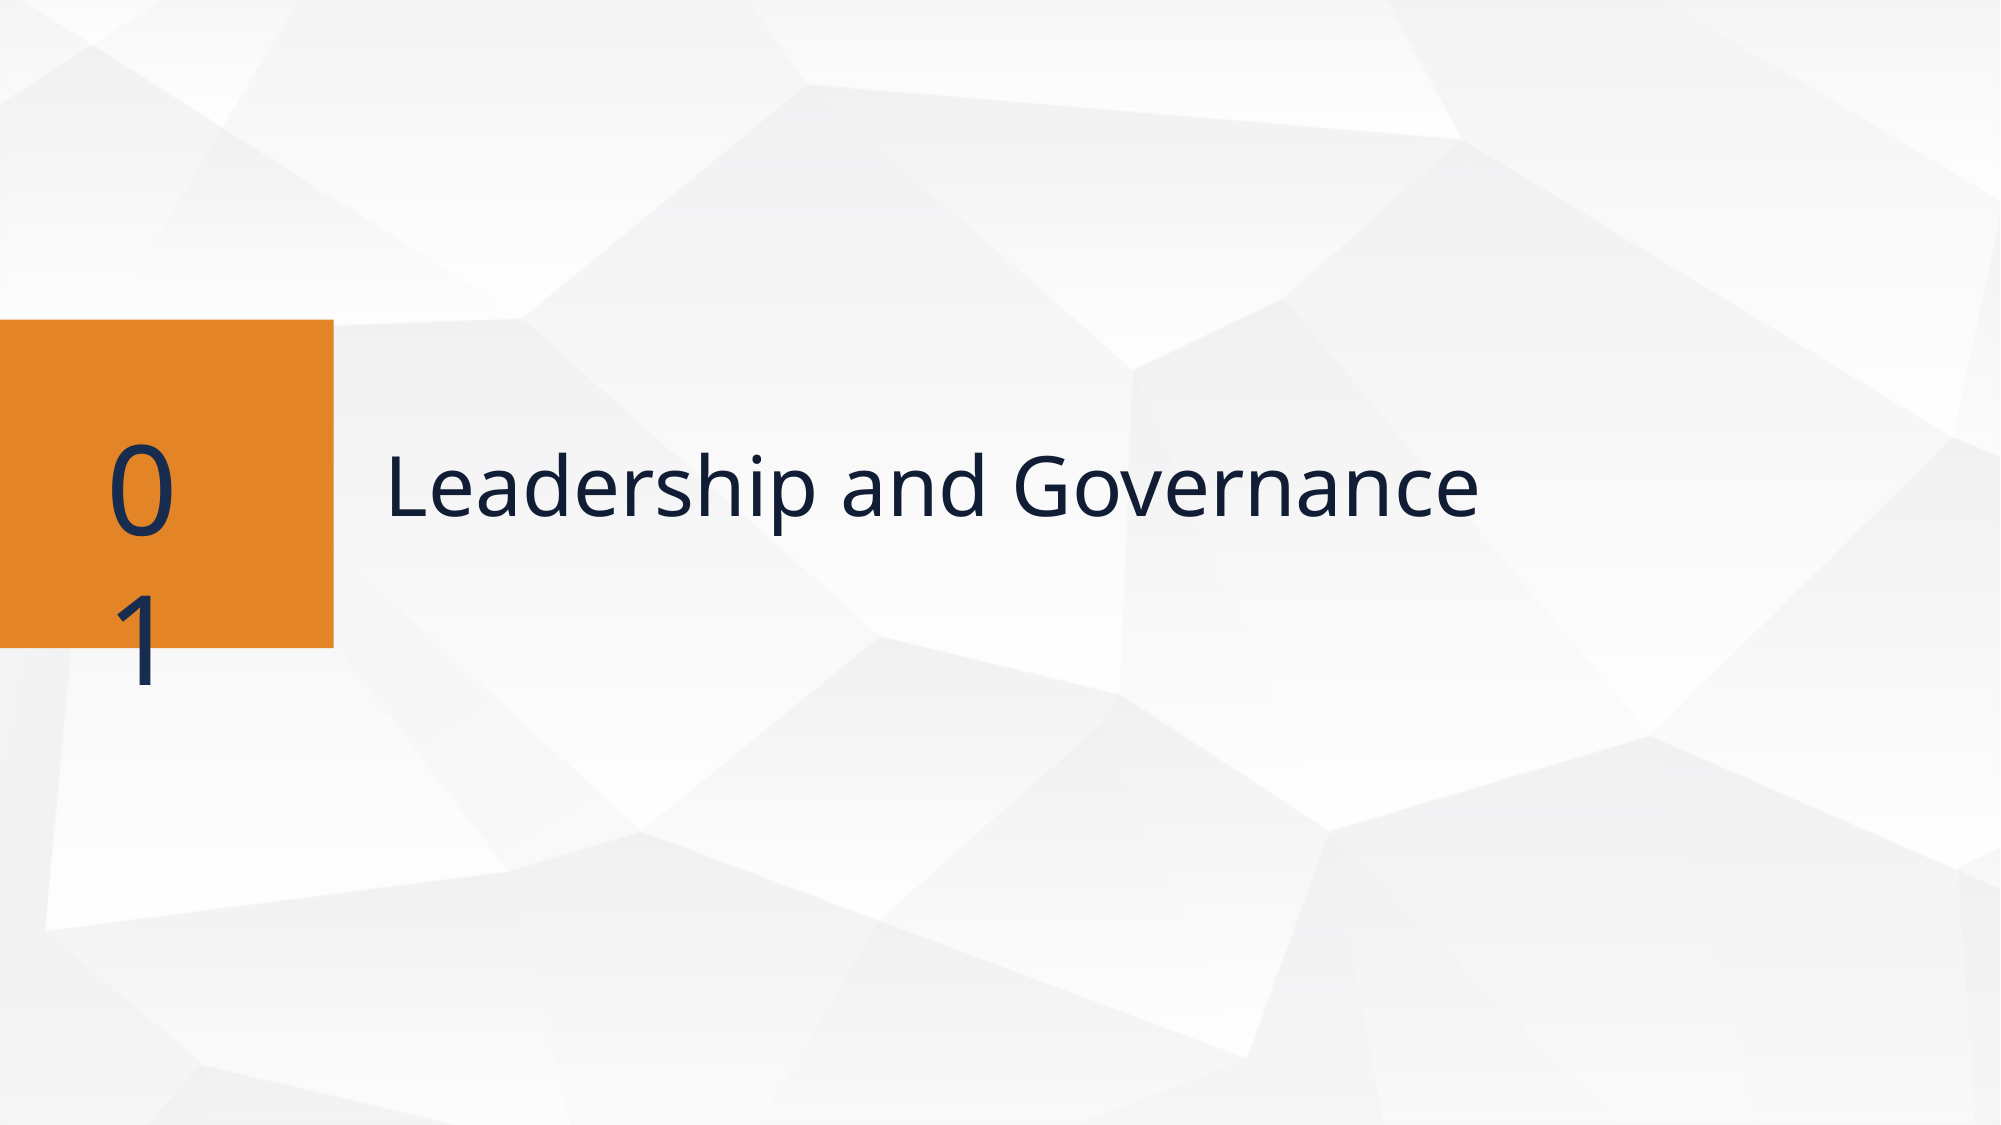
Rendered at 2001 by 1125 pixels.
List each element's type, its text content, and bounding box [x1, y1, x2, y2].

text_box Leadership and Governance [370, 318, 1979, 647]
text_box 01 [91, 403, 264, 719]
picture [0, 0, 2001, 1125]
